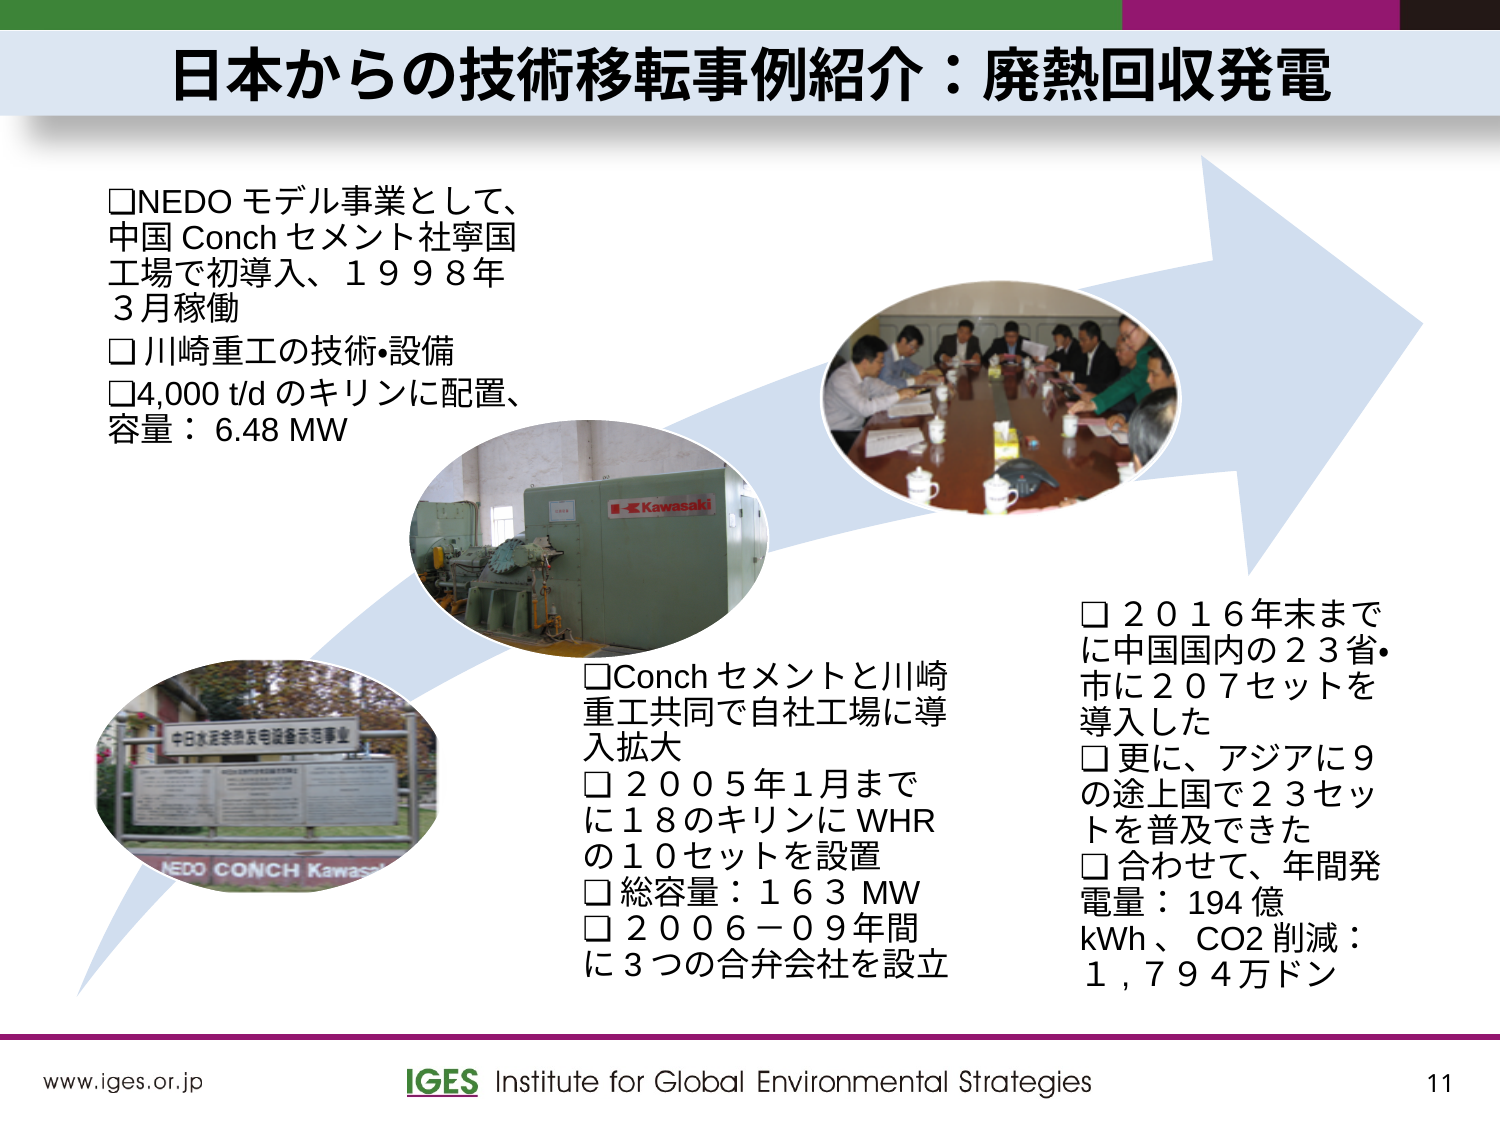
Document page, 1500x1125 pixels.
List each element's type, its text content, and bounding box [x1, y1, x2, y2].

text_box 日本からの技術移転事例紹介：廃熱回収発電 [0, 30, 1500, 116]
picture [0, 0, 1500, 30]
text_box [76, 160, 1424, 1024]
picture [407, 1066, 1093, 1099]
picture [43, 1072, 202, 1093]
